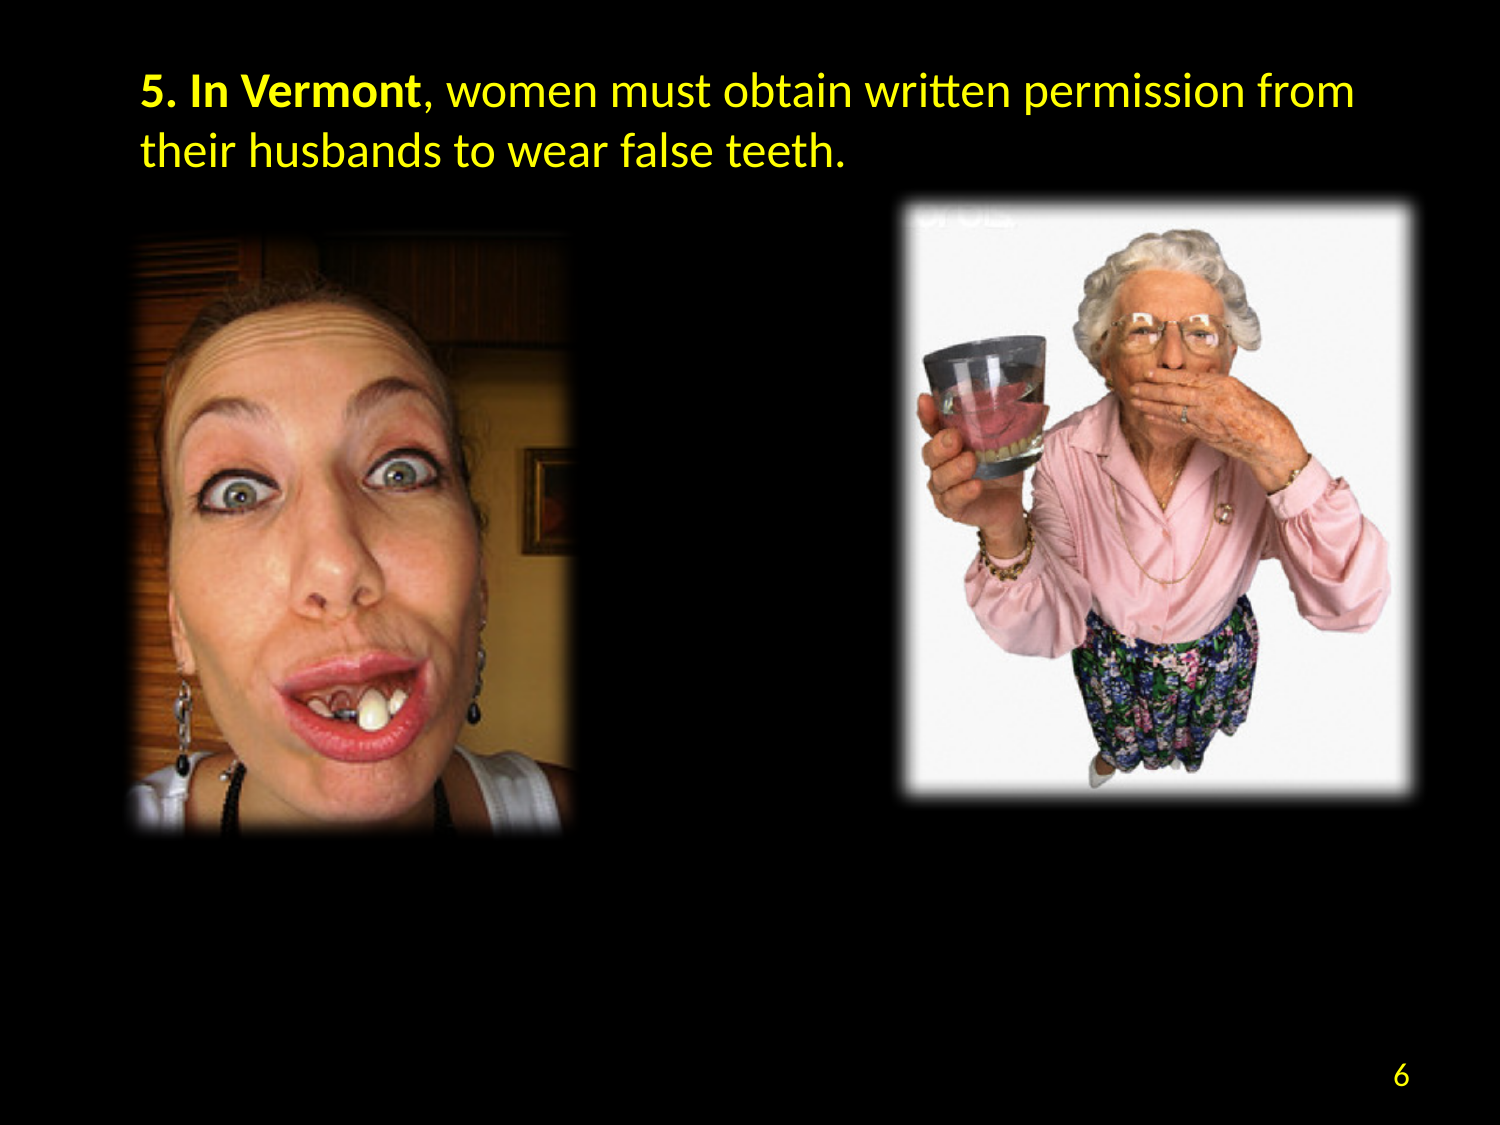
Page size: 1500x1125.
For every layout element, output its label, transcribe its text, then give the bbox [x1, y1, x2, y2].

text_box 5. In Vermont, women must obtain written permission from their husbands to wear false teeth. [125, 49, 1375, 185]
picture [120, 224, 584, 842]
picture [887, 186, 1429, 812]
slide_number 6 [1074, 1042, 1425, 1103]
